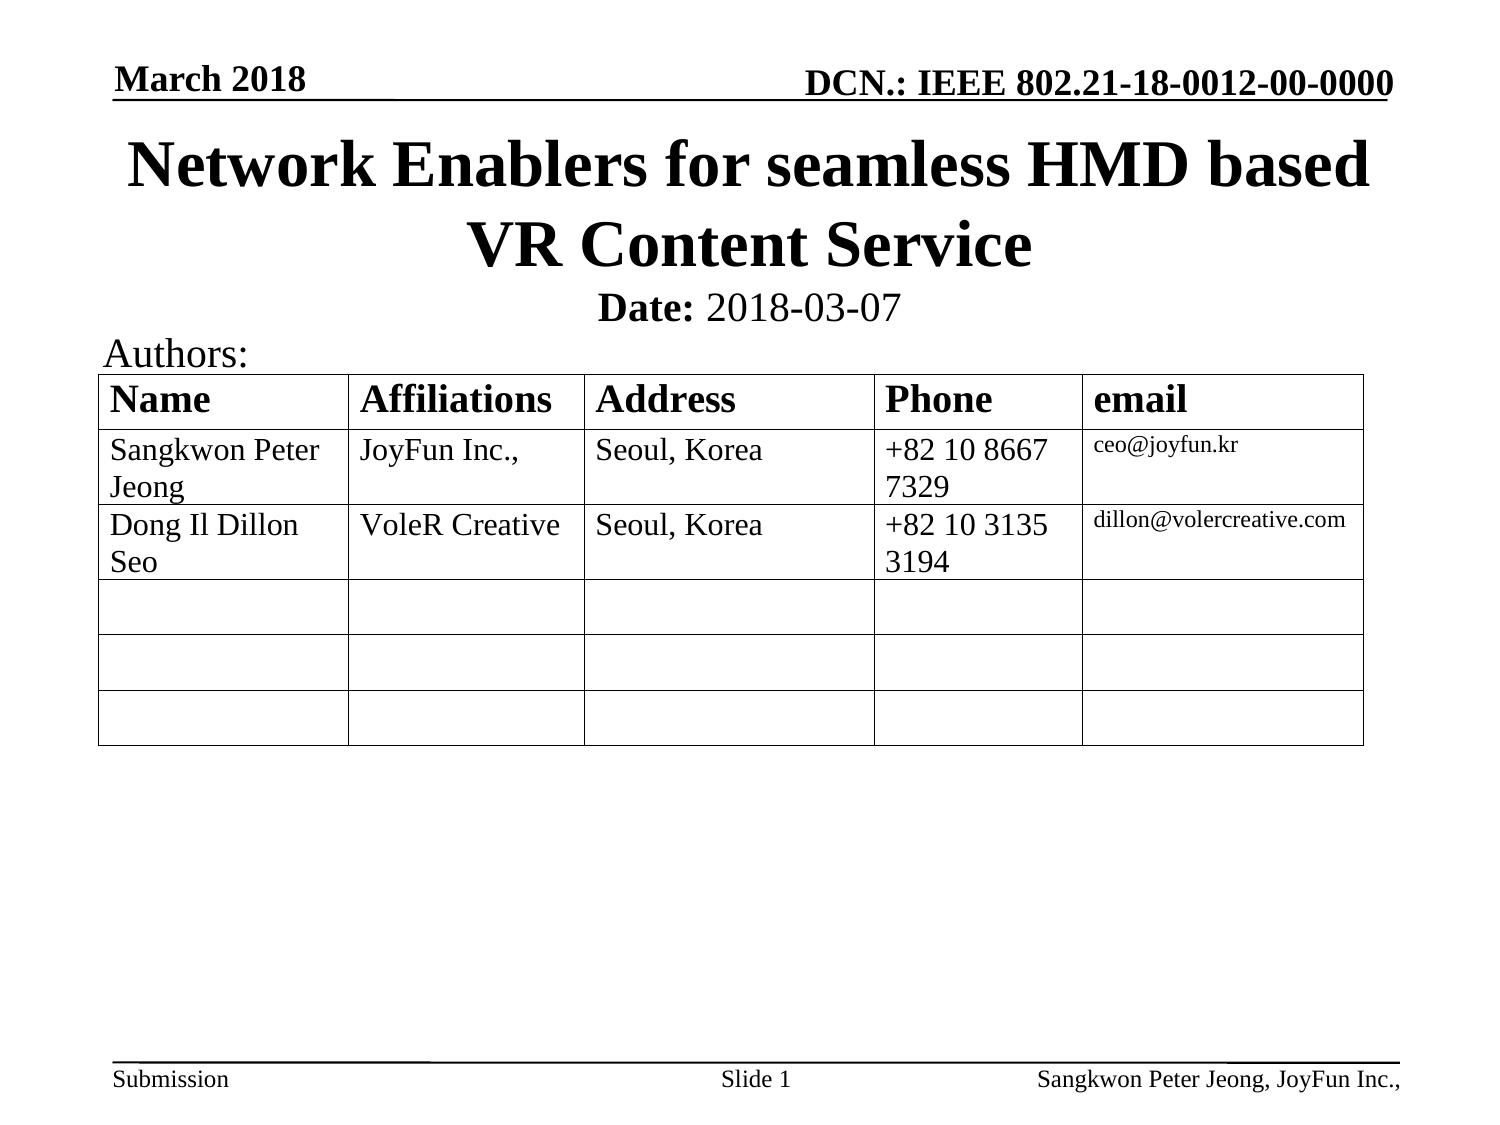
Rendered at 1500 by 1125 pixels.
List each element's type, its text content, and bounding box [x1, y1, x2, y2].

list Date: 2018-03-07 [112, 272, 1388, 338]
slide_number Slide 1 [712, 1061, 800, 1123]
footer Sangkwon Peter Jeong, JoyFun Inc., [902, 1061, 1402, 1093]
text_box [83, 373, 1393, 793]
title Network Enablers for seamless HMD based VR Content Service [112, 112, 1388, 272]
text_box Authors: [87, 318, 325, 372]
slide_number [114, 54, 493, 100]
